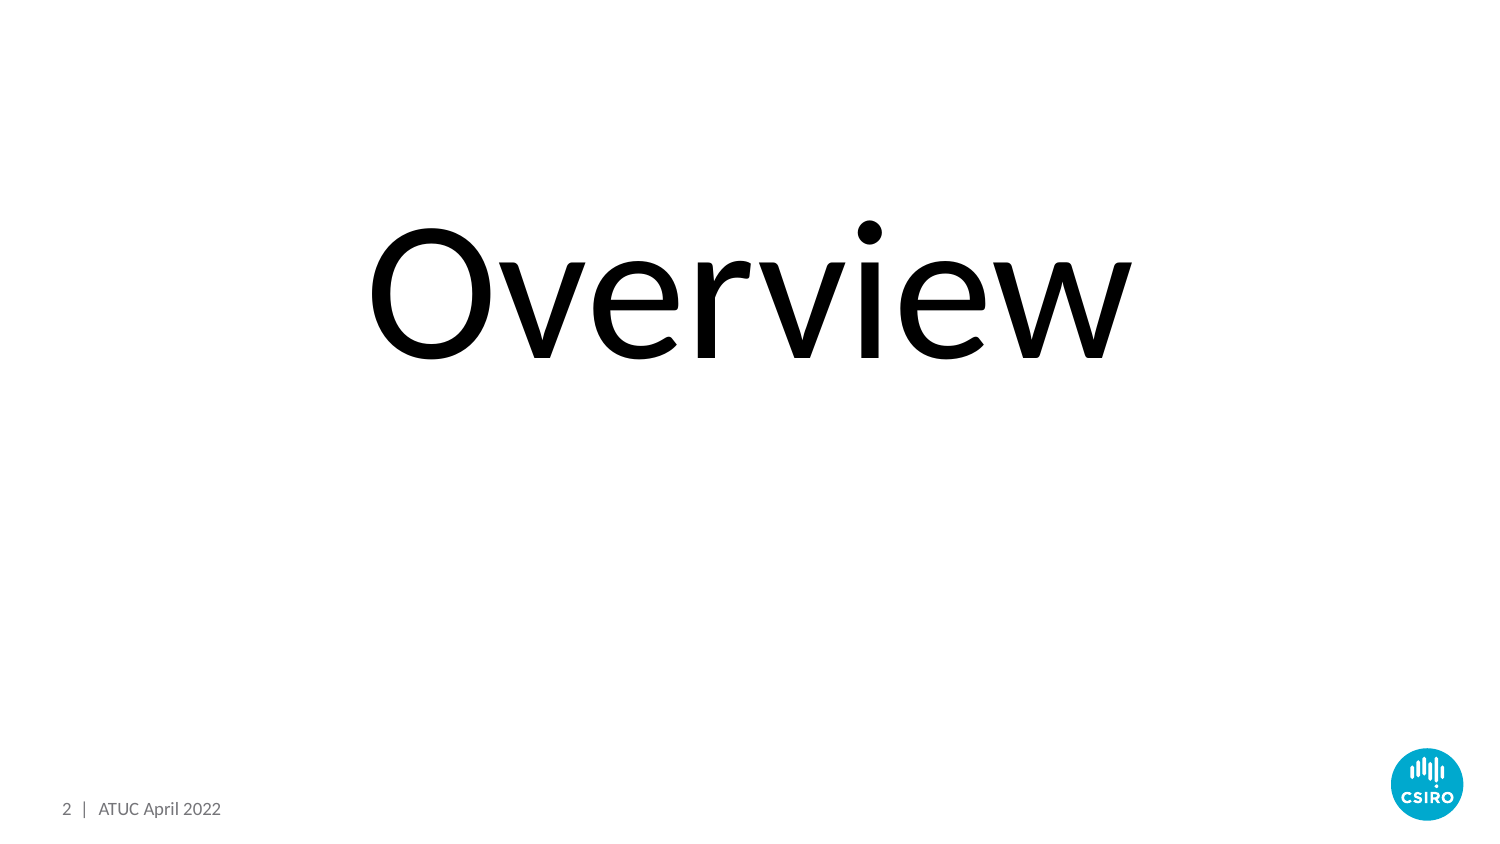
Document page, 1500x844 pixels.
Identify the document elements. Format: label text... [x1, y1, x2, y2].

footer ATUC April 2022 [98, 800, 1097, 816]
list Overview [41, 185, 1459, 690]
slide_number 2 | [41, 800, 89, 816]
